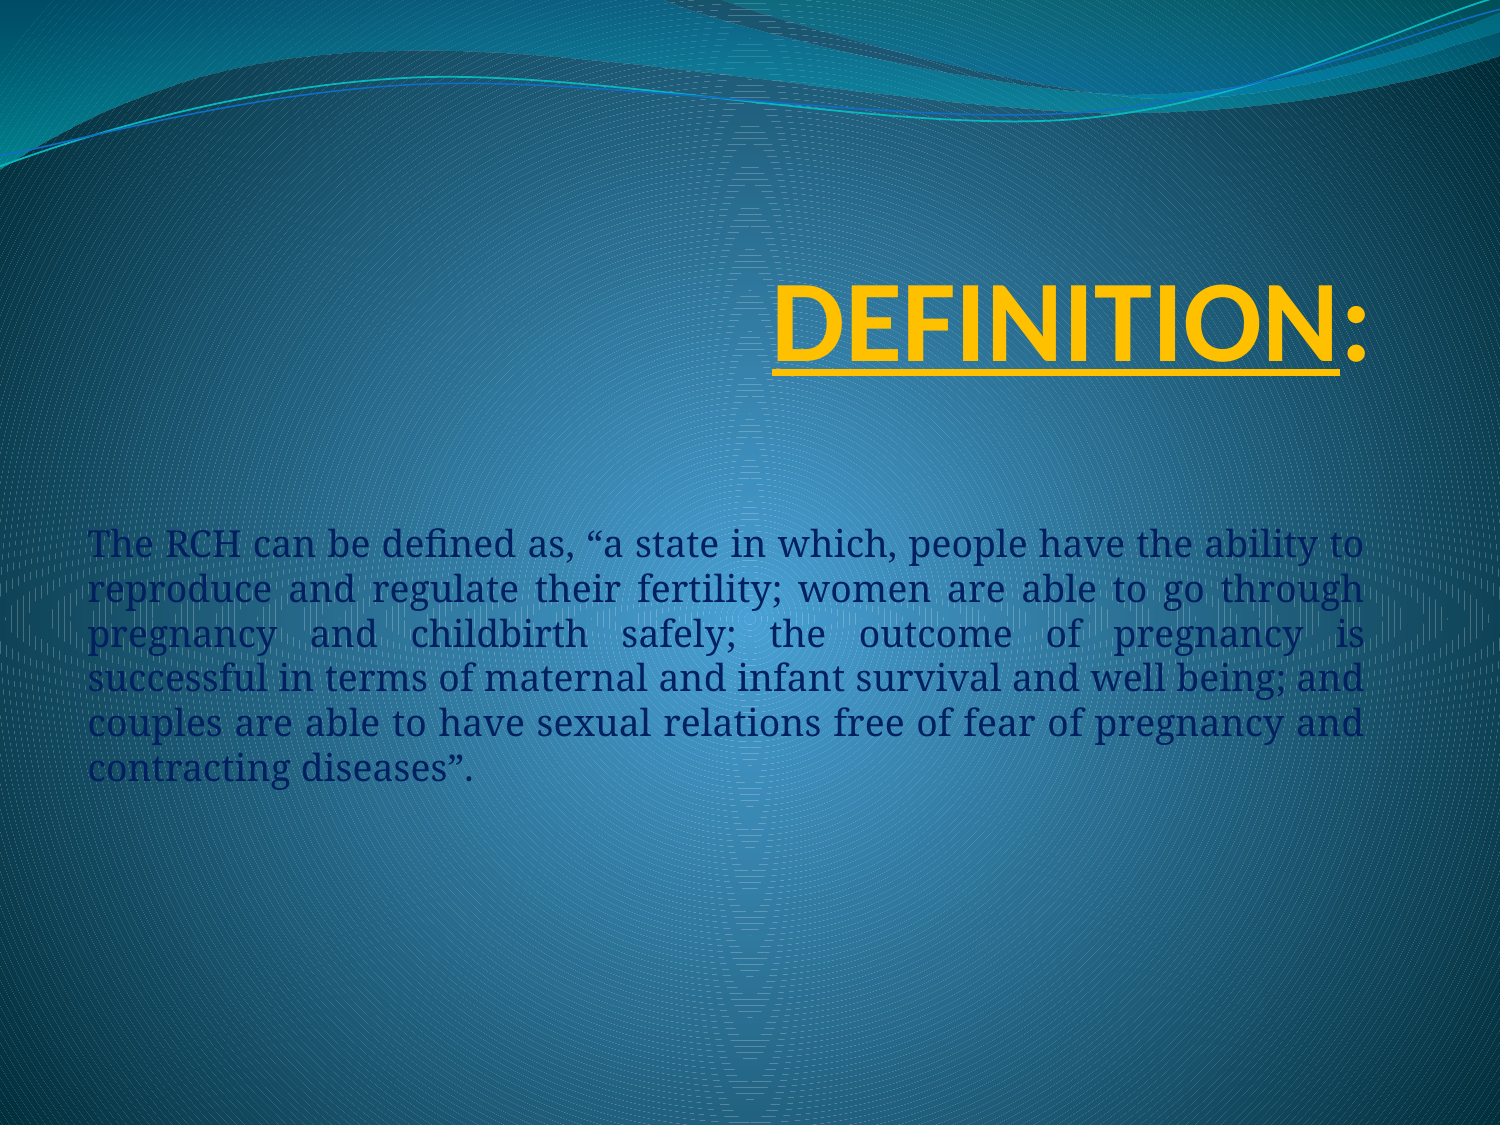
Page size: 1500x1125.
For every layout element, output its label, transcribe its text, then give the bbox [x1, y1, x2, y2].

title DEFINITION: [87, 224, 1376, 512]
subtitle The RCH can be defined as, “a state in which, people have the ability to reproduce and regulate their fertility; women are able to go through pregnancy and childbirth safely; the outcome of pregnancy is successful in terms of maternal and infant survival and well being; and couples are able to have sexual relations free of fear of pregnancy and contracting diseases”. [87, 512, 1376, 800]
